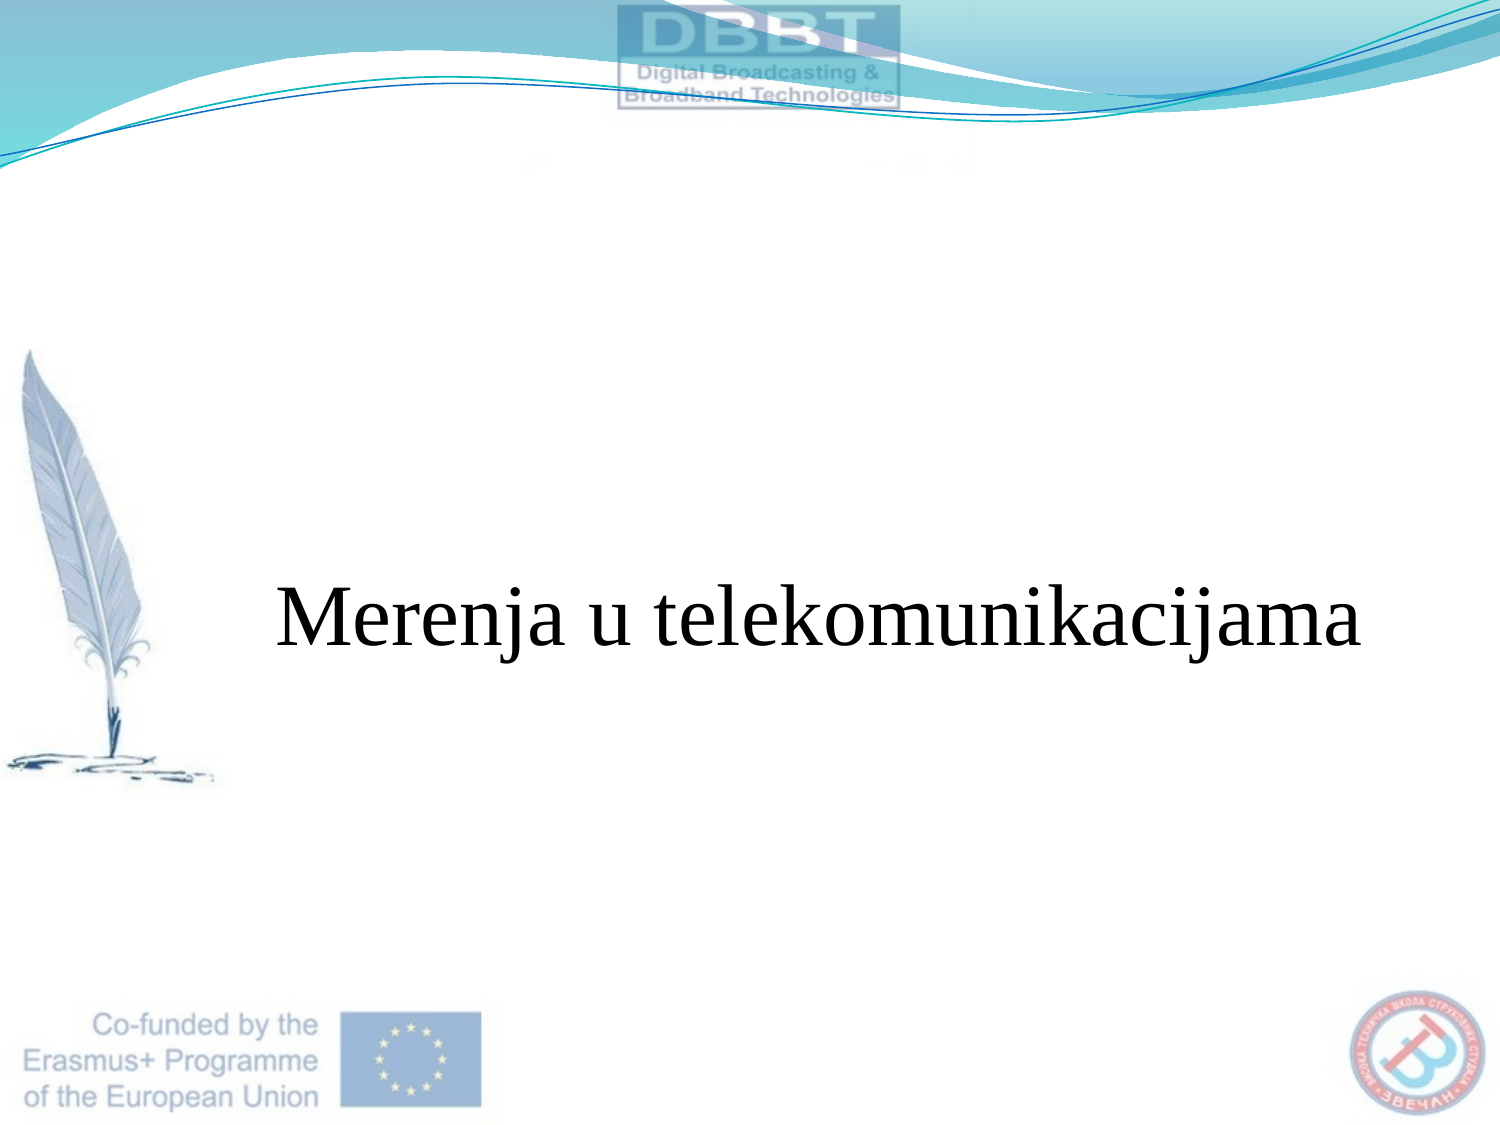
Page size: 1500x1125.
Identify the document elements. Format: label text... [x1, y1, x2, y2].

picture [1, 349, 226, 799]
title Merenja u telekomunikacijama [232, 474, 1425, 663]
